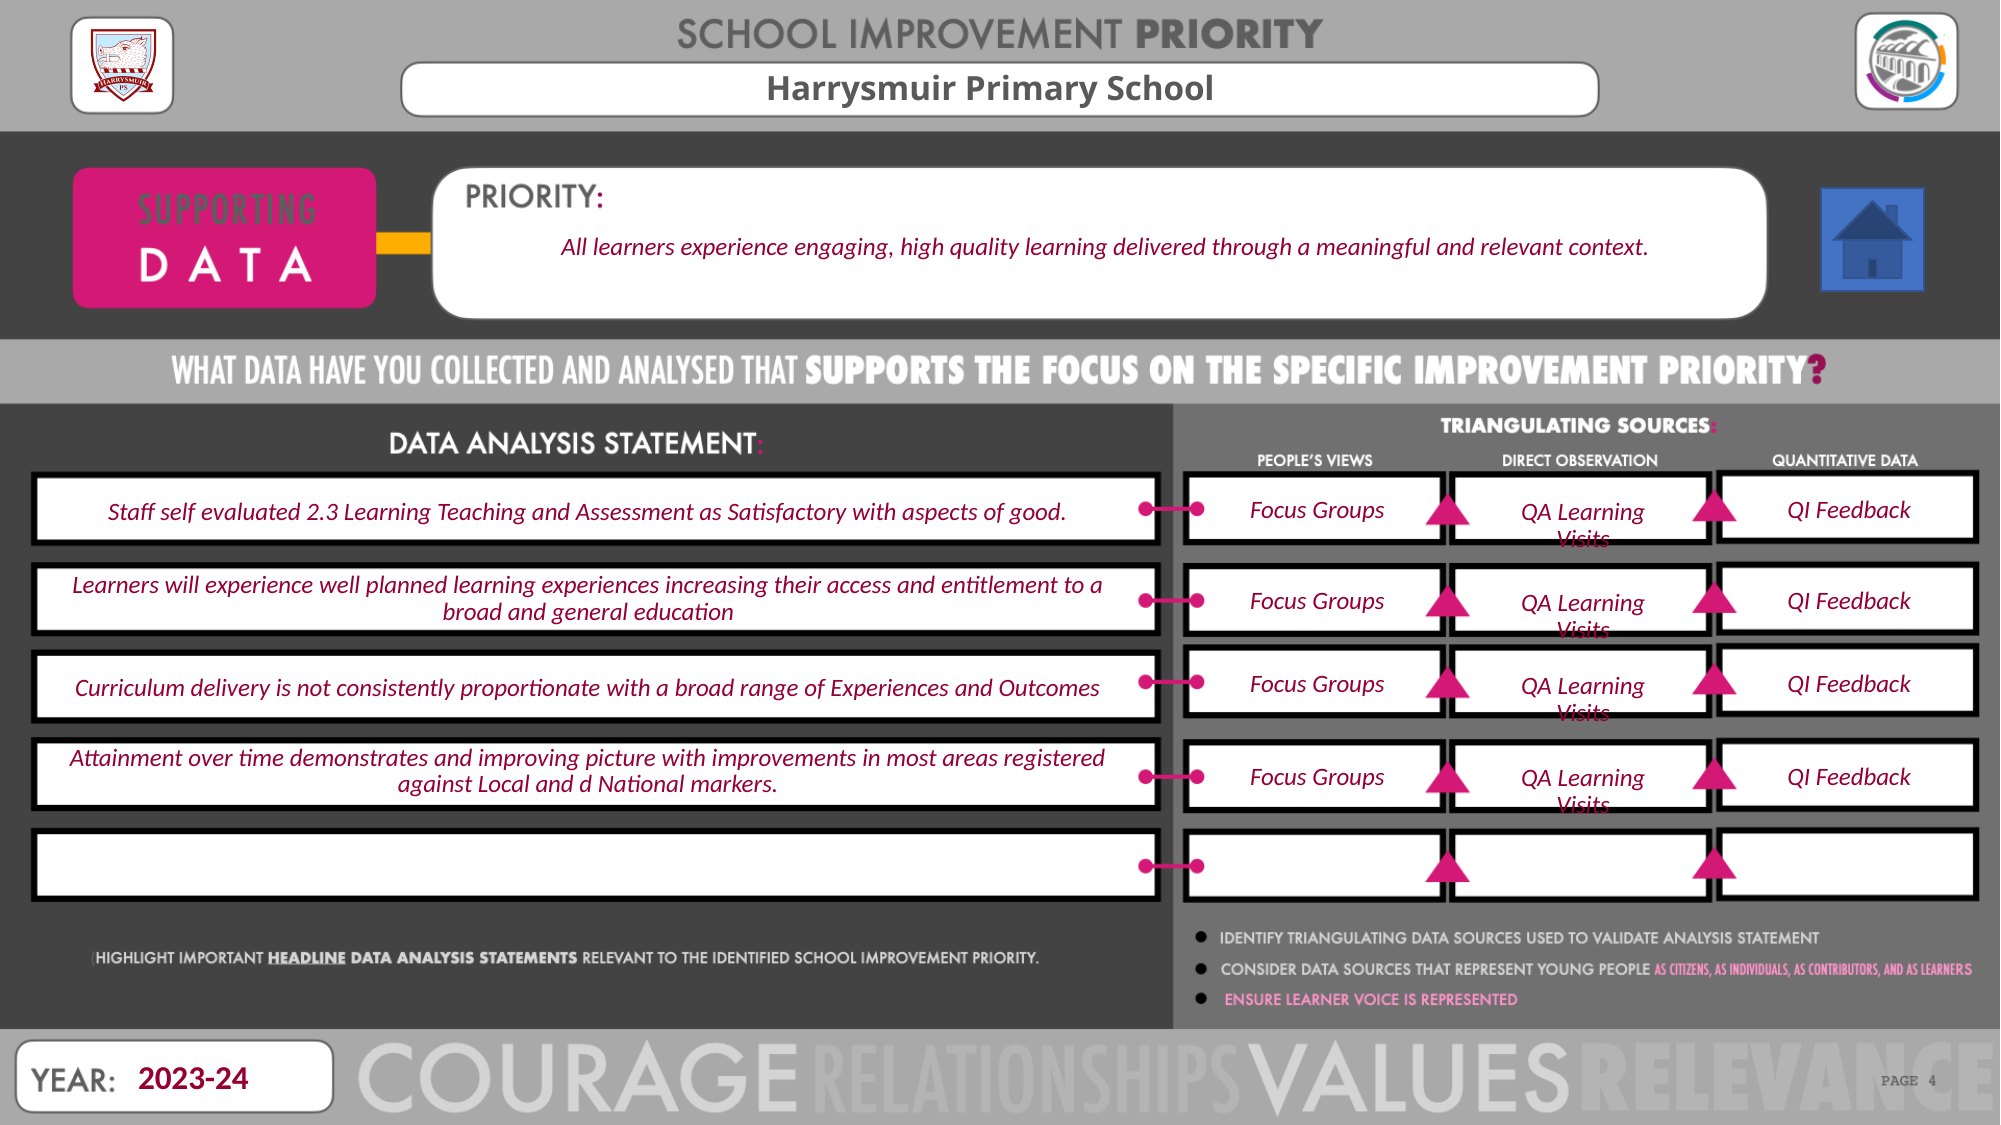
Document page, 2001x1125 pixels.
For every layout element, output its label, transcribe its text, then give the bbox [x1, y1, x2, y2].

list Curriculum delivery is not consistently proportionate with a broad range of Experiences and Outcomes [50, 667, 1127, 706]
list QA Learning Visits [1480, 757, 1687, 797]
list 2023-24 [123, 1053, 328, 1104]
list Focus Groups [1214, 756, 1421, 795]
list Focus Groups [1214, 489, 1421, 529]
list QI Feedback [1746, 756, 1953, 795]
list QA Learning Visits [1480, 491, 1687, 530]
list QA Learning Visits [1480, 582, 1687, 621]
list Focus Groups [1214, 663, 1421, 703]
title Harrysmuir Primary School [417, 67, 1564, 115]
list QI Feedback [1746, 580, 1953, 620]
list Attainment over time demonstrates and improving picture with improvements in most areas registered against Local and d National markers. [50, 737, 1127, 796]
list QI Feedback [1746, 663, 1953, 703]
list Learners will experience well planned learning experiences increasing their access and entitlement to a broad and general education [50, 564, 1127, 619]
list Focus Groups [1214, 580, 1421, 620]
list QA Learning Visits [1480, 665, 1687, 704]
list Staff self evaluated 2.3 Learning Teaching and Assessment as Satisfactory with aspects of good. [50, 491, 1127, 530]
list QI Feedback [1746, 489, 1953, 529]
list All learners experience engaging, high quality learning delivered through a meaningful and relevant context. [467, 226, 1746, 304]
picture [0, 0, 2000, 1125]
